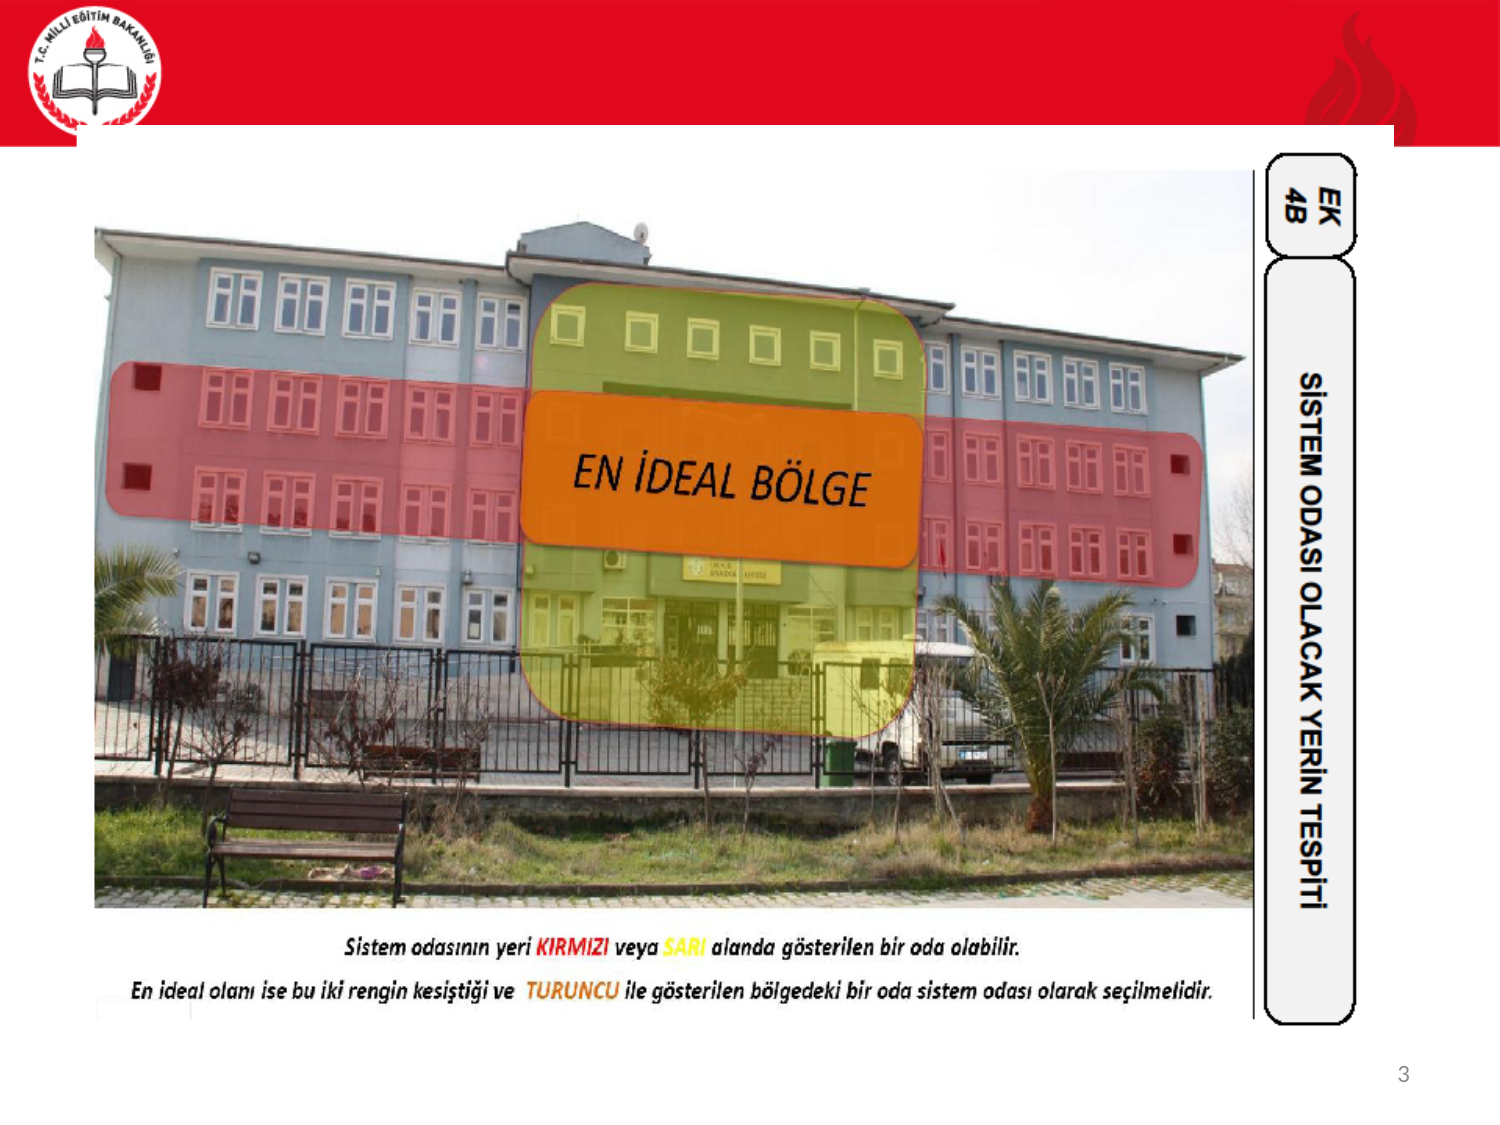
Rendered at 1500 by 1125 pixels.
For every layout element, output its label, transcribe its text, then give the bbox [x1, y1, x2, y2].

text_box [76, 125, 1395, 1057]
picture [0, 0, 1500, 1125]
slide_number 3 [1074, 1042, 1425, 1103]
